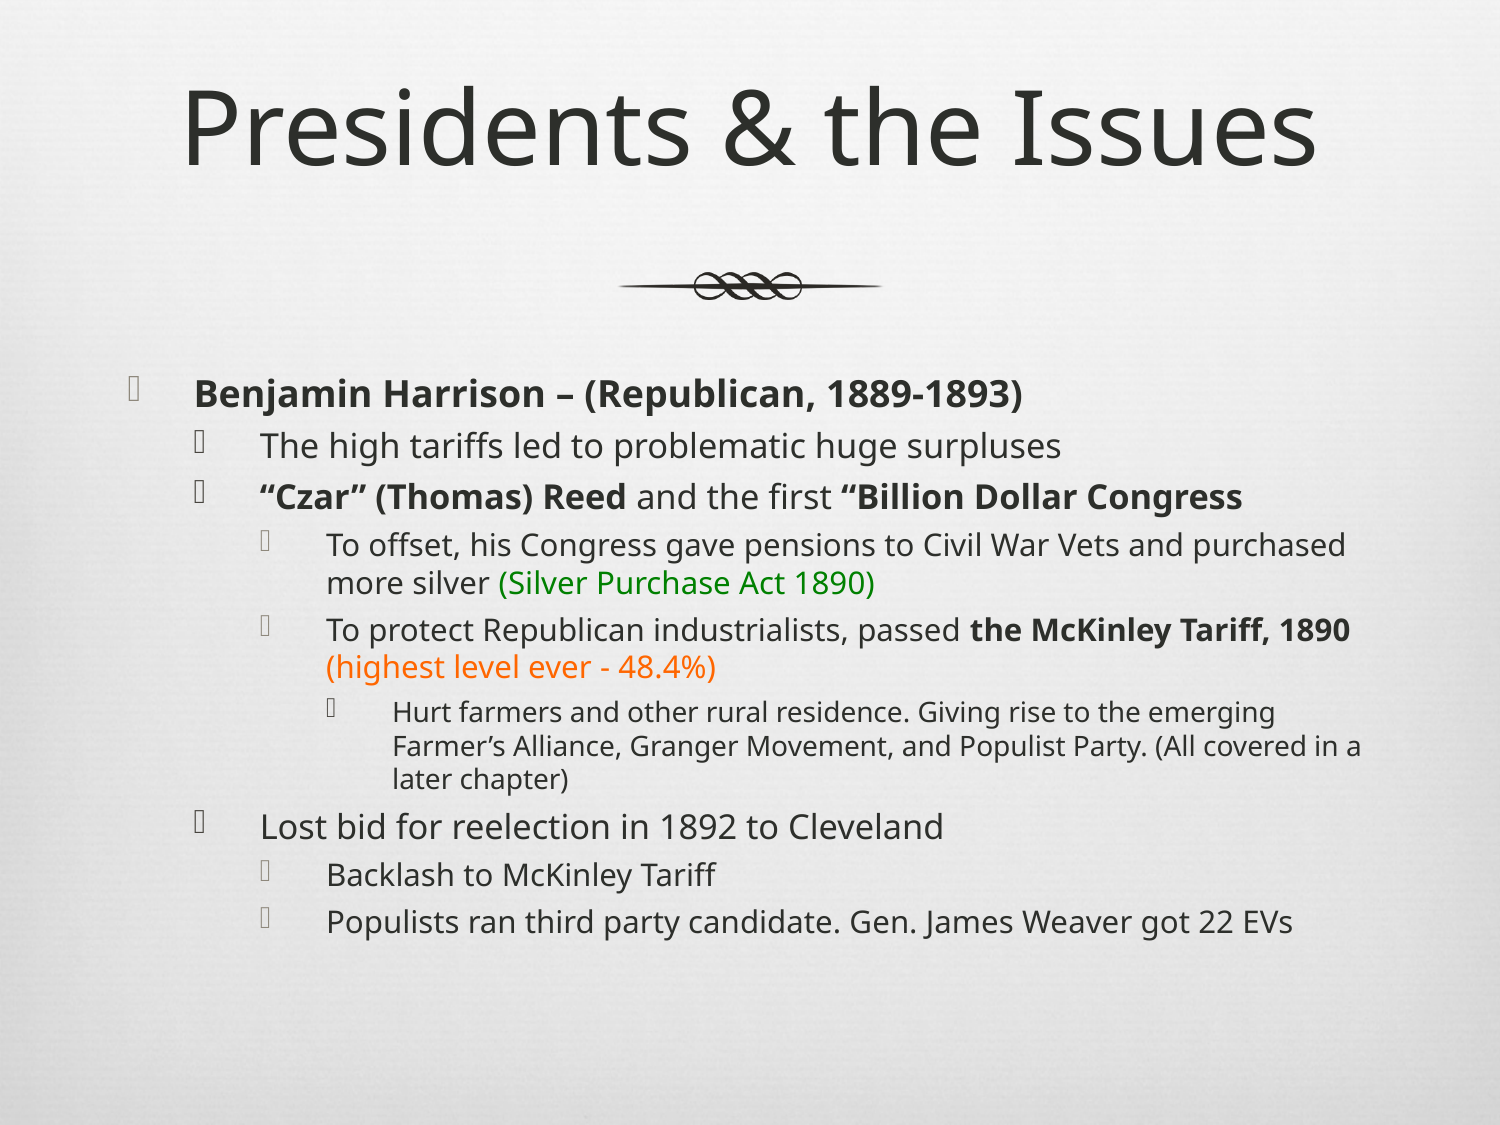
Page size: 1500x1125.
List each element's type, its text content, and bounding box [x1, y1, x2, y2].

title Presidents & the Issues [112, 11, 1388, 236]
picture [615, 272, 885, 300]
list Benjamin Harrison – (Republican, 1889-1893) The high tariffs led to problematic huge surpluses “Czar” (Thomas) Reed and the first “Billion Dollar Congress To offset, his Congress gave pensions to Civil War Vets and purchased more silver (Silver Purchase Act 1890) To protect Republican industrialists, passed the McKinley Tariff, 1890 (highest level ever - 48.4%) Hurt farmers and other rural residence. Giving rise to the emerging Farmer’s Alliance, Granger Movement, and Populist Party. (All covered in a later chapter) Lost bid for reelection in 1892 to Cleveland Backlash to McKinley Tariff Populists ran third party candidate. Gen. James Weaver got 22 EVs [112, 362, 1388, 963]
